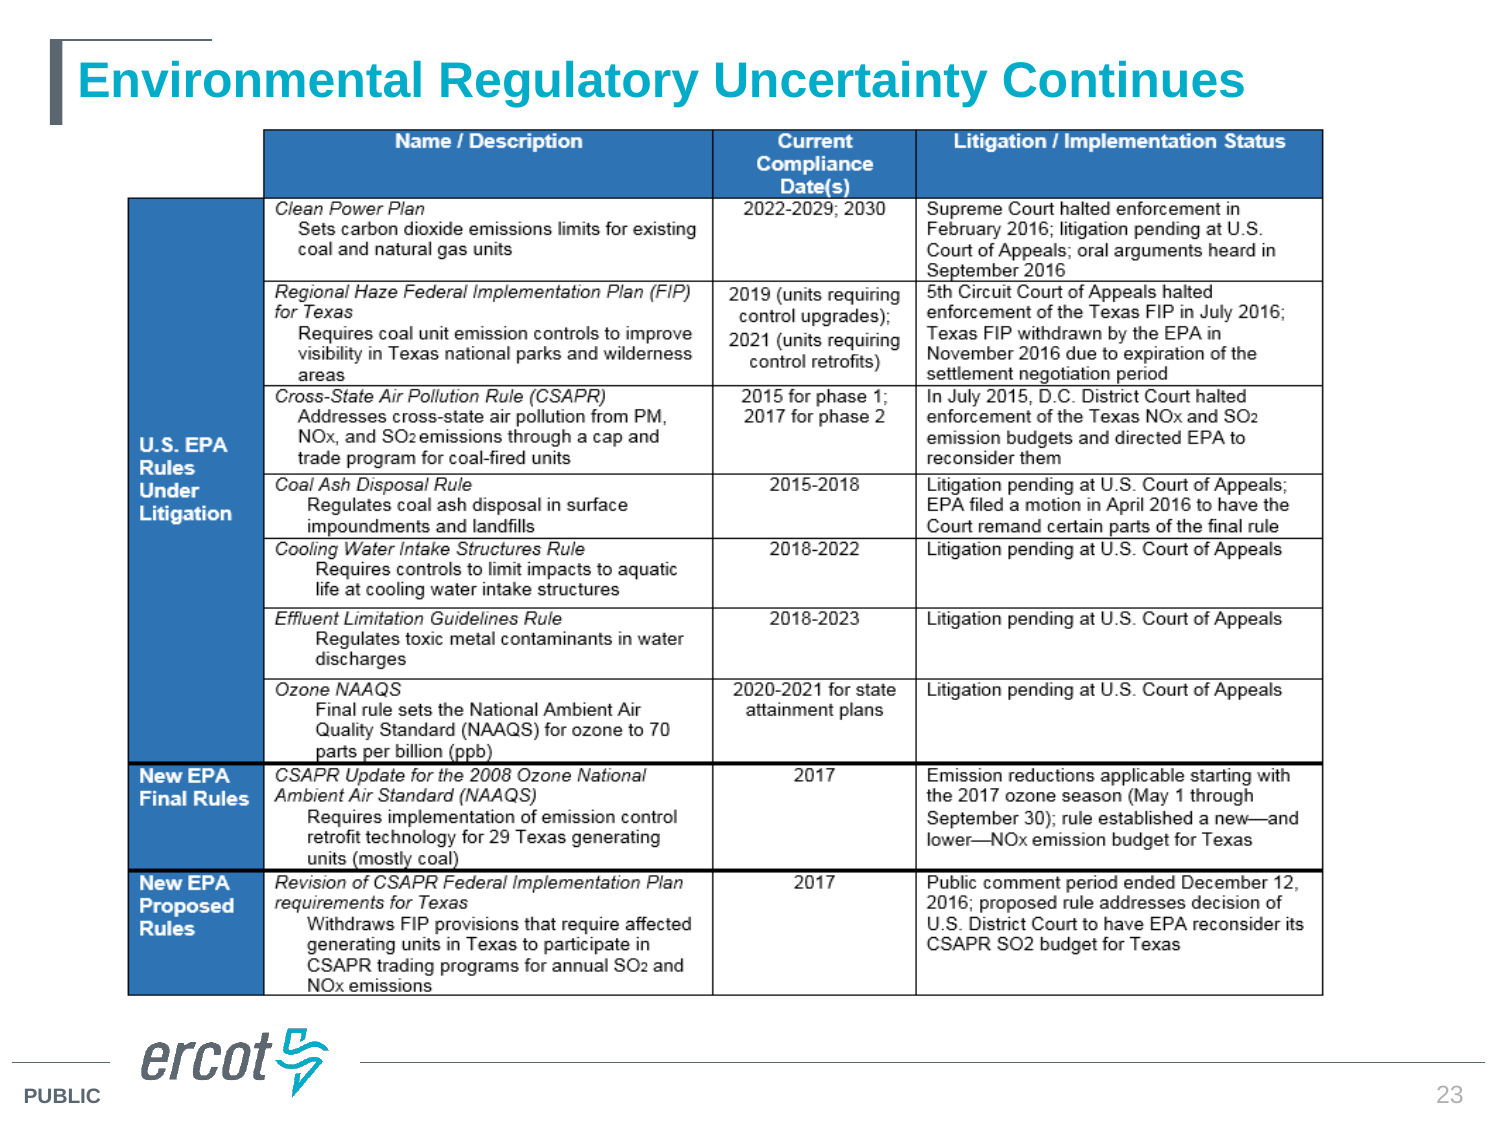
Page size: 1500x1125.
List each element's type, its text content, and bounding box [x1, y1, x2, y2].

picture [137, 1024, 332, 1100]
title Environmental Regulatory Uncertainty Continues [62, 39, 1450, 228]
picture [124, 124, 1326, 1001]
slide_number 23 [1412, 1076, 1488, 1112]
